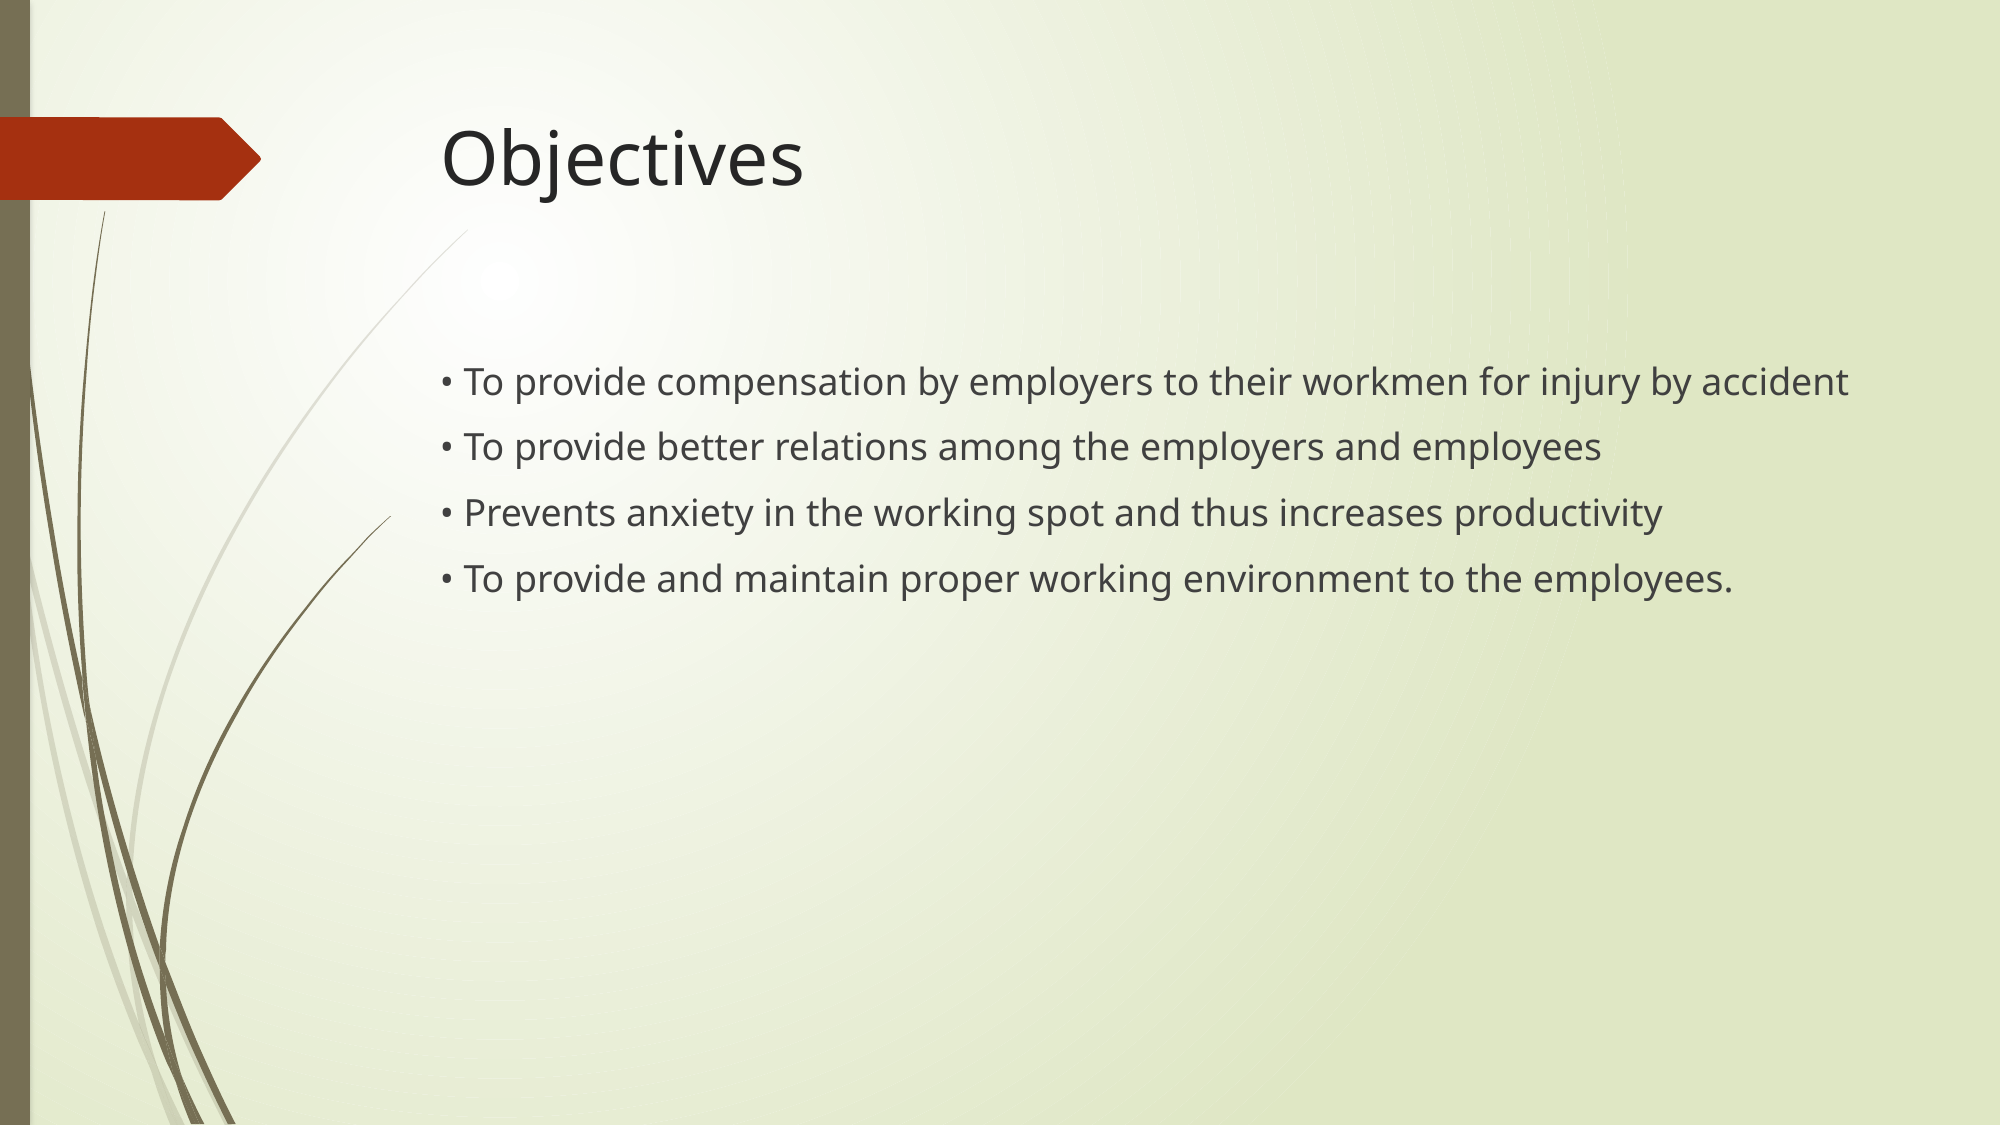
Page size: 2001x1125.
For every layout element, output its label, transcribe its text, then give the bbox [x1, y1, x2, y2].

list • To provide compensation by employers to their workmen for injury by accident • To provide better relations among the employers and employees • Prevents anxiety in the working spot and thus increases productivity • To provide and maintain proper working environment to the employees. [424, 350, 1888, 970]
title Objectives [425, 102, 1888, 313]
